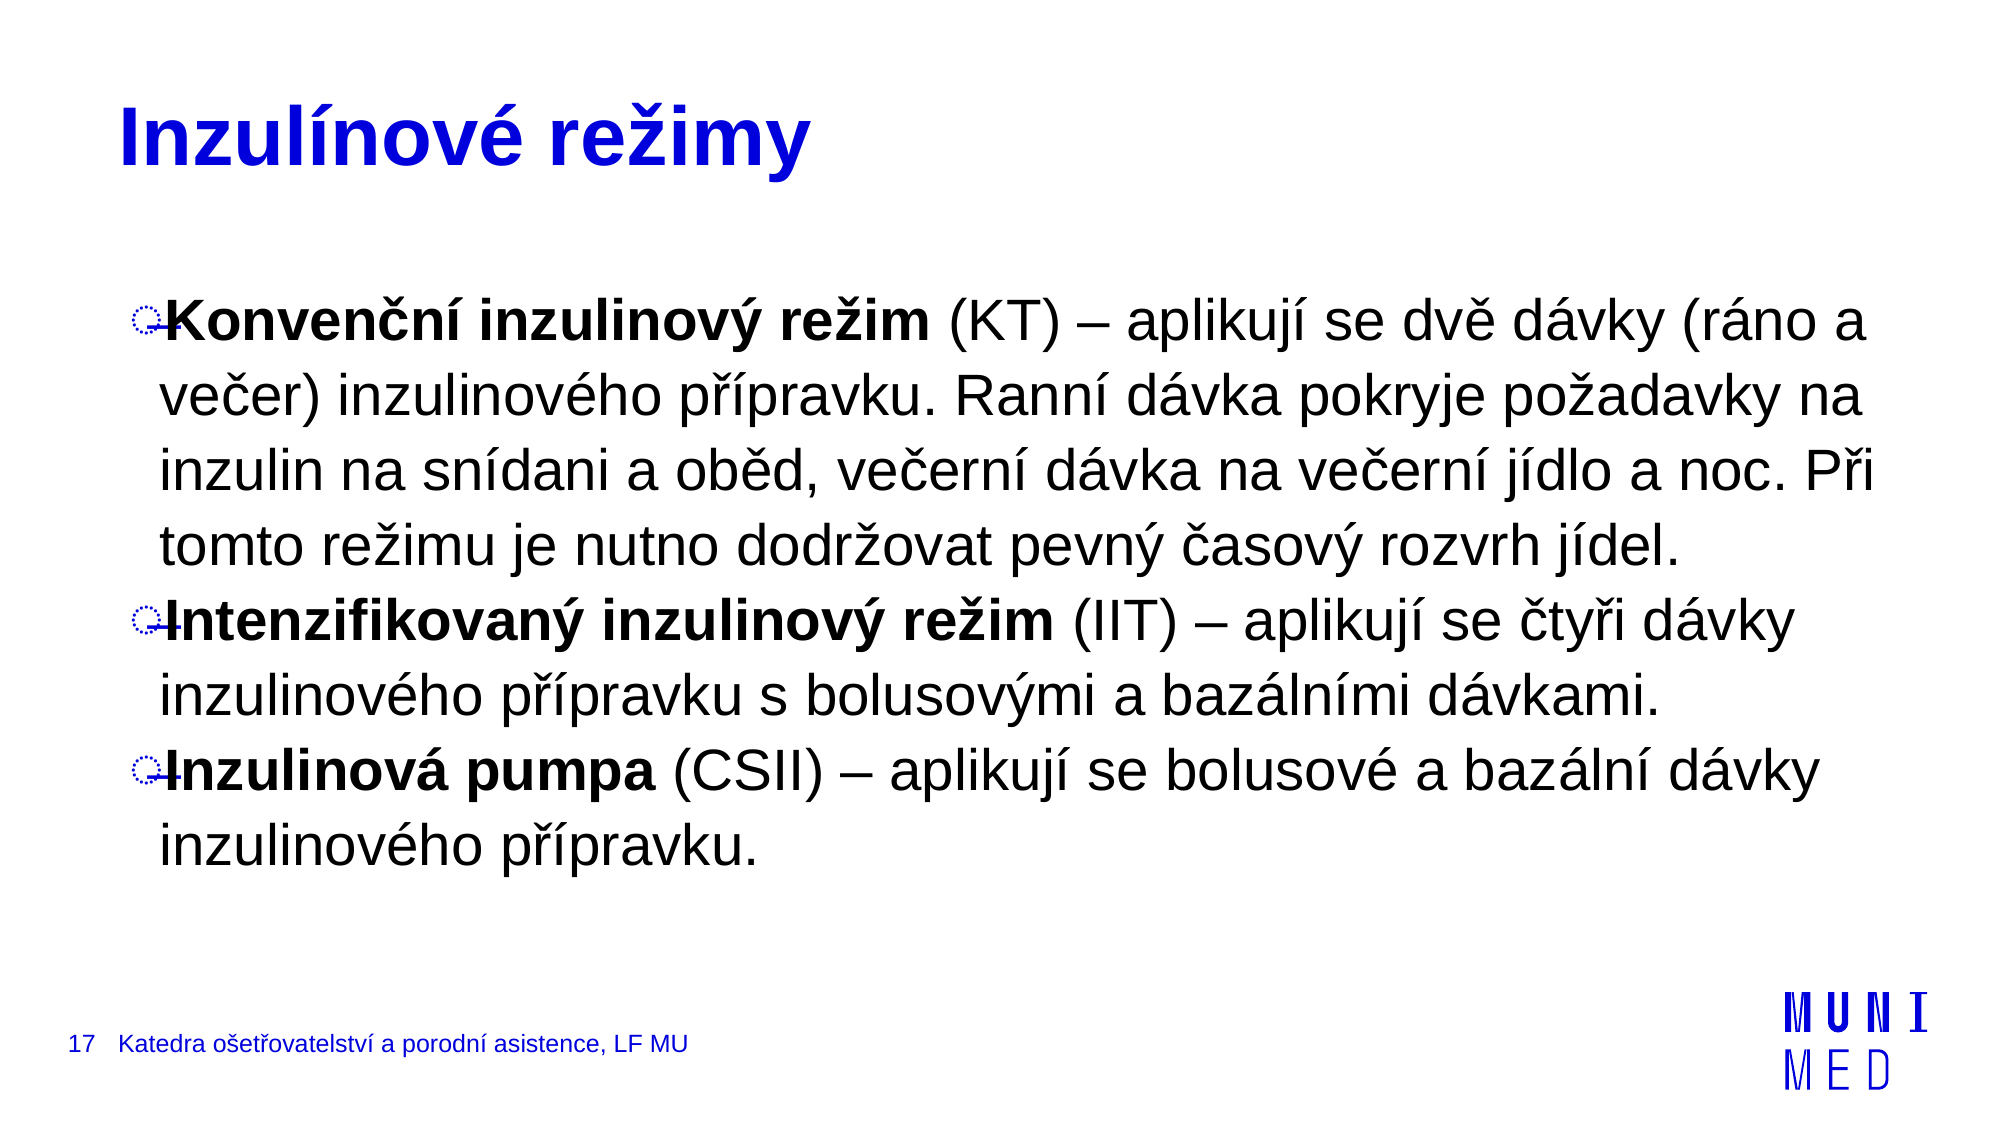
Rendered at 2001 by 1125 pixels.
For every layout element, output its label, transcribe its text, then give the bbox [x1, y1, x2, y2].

slide_number 17 [67, 1021, 110, 1063]
footer Katedra ošetřovatelství a porodní asistence, LF MU [118, 1021, 1418, 1063]
title Inzulínové režimy [118, 98, 1883, 193]
list Konvenční inzulinový režim (KT) – aplikují se dvě dávky (ráno a večer) inzulinového přípravku. Ranní dávka pokryje požadavky na inzulin na snídani a oběd, večerní dávka na večerní jídlo a noc. Při tomto režimu je nutno dodržovat pevný časový rozvrh jídel. Intenzifikovaný inzulinový režim (IIT) – aplikují se čtyři dávky inzulinového přípravku s bolusovými a bazálními dávkami. Inzulinová pumpa (CSII) – aplikují se bolusové a bazální dávky inzulinového přípravku. [118, 277, 1883, 957]
